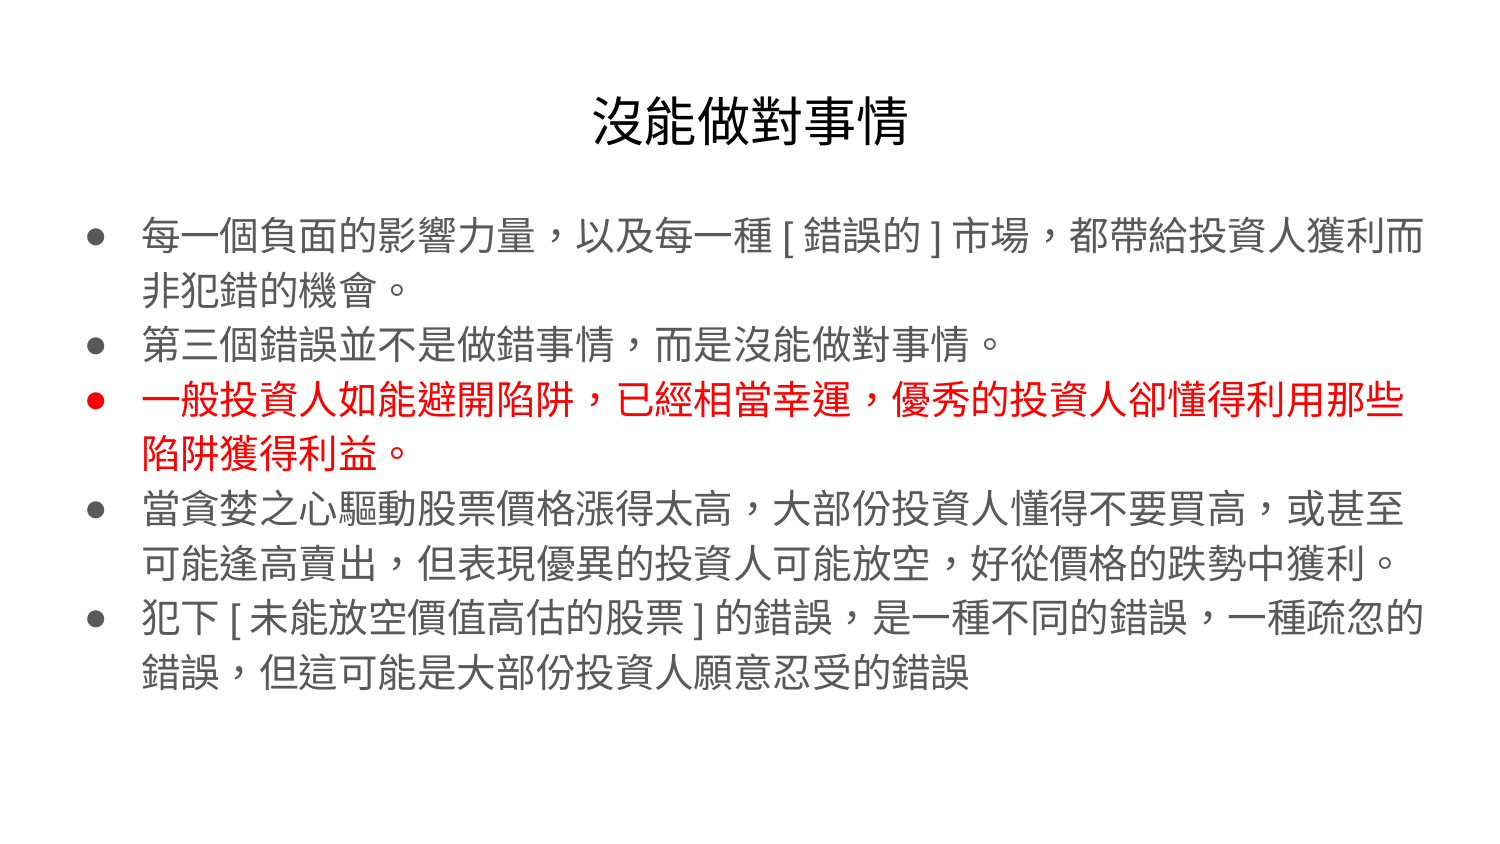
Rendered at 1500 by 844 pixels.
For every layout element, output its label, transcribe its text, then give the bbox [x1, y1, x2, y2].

title 沒能做對事情 [51, 72, 1449, 167]
list 每一個負面的影響力量，以及每一種[錯誤的]市場，都帶給投資人獲利而非犯錯的機會。 第三個錯誤並不是做錯事情，而是沒能做對事情。 一般投資人如能避開陷阱，已經相當幸運，優秀的投資人卻懂得利用那些陷阱獲得利益。 當貪婪之心驅動股票價格漲得太高，大部份投資人懂得不要買高，或甚至可能逢高賣出，但表現優異的投資人可能放空，好從價格的跌勢中獲利。 犯下[未能放空價值高估的股票]的錯誤，是一種不同的錯誤，一種疏忽的錯誤，但這可能是大部份投資人願意忍受的錯誤 [51, 189, 1449, 750]
